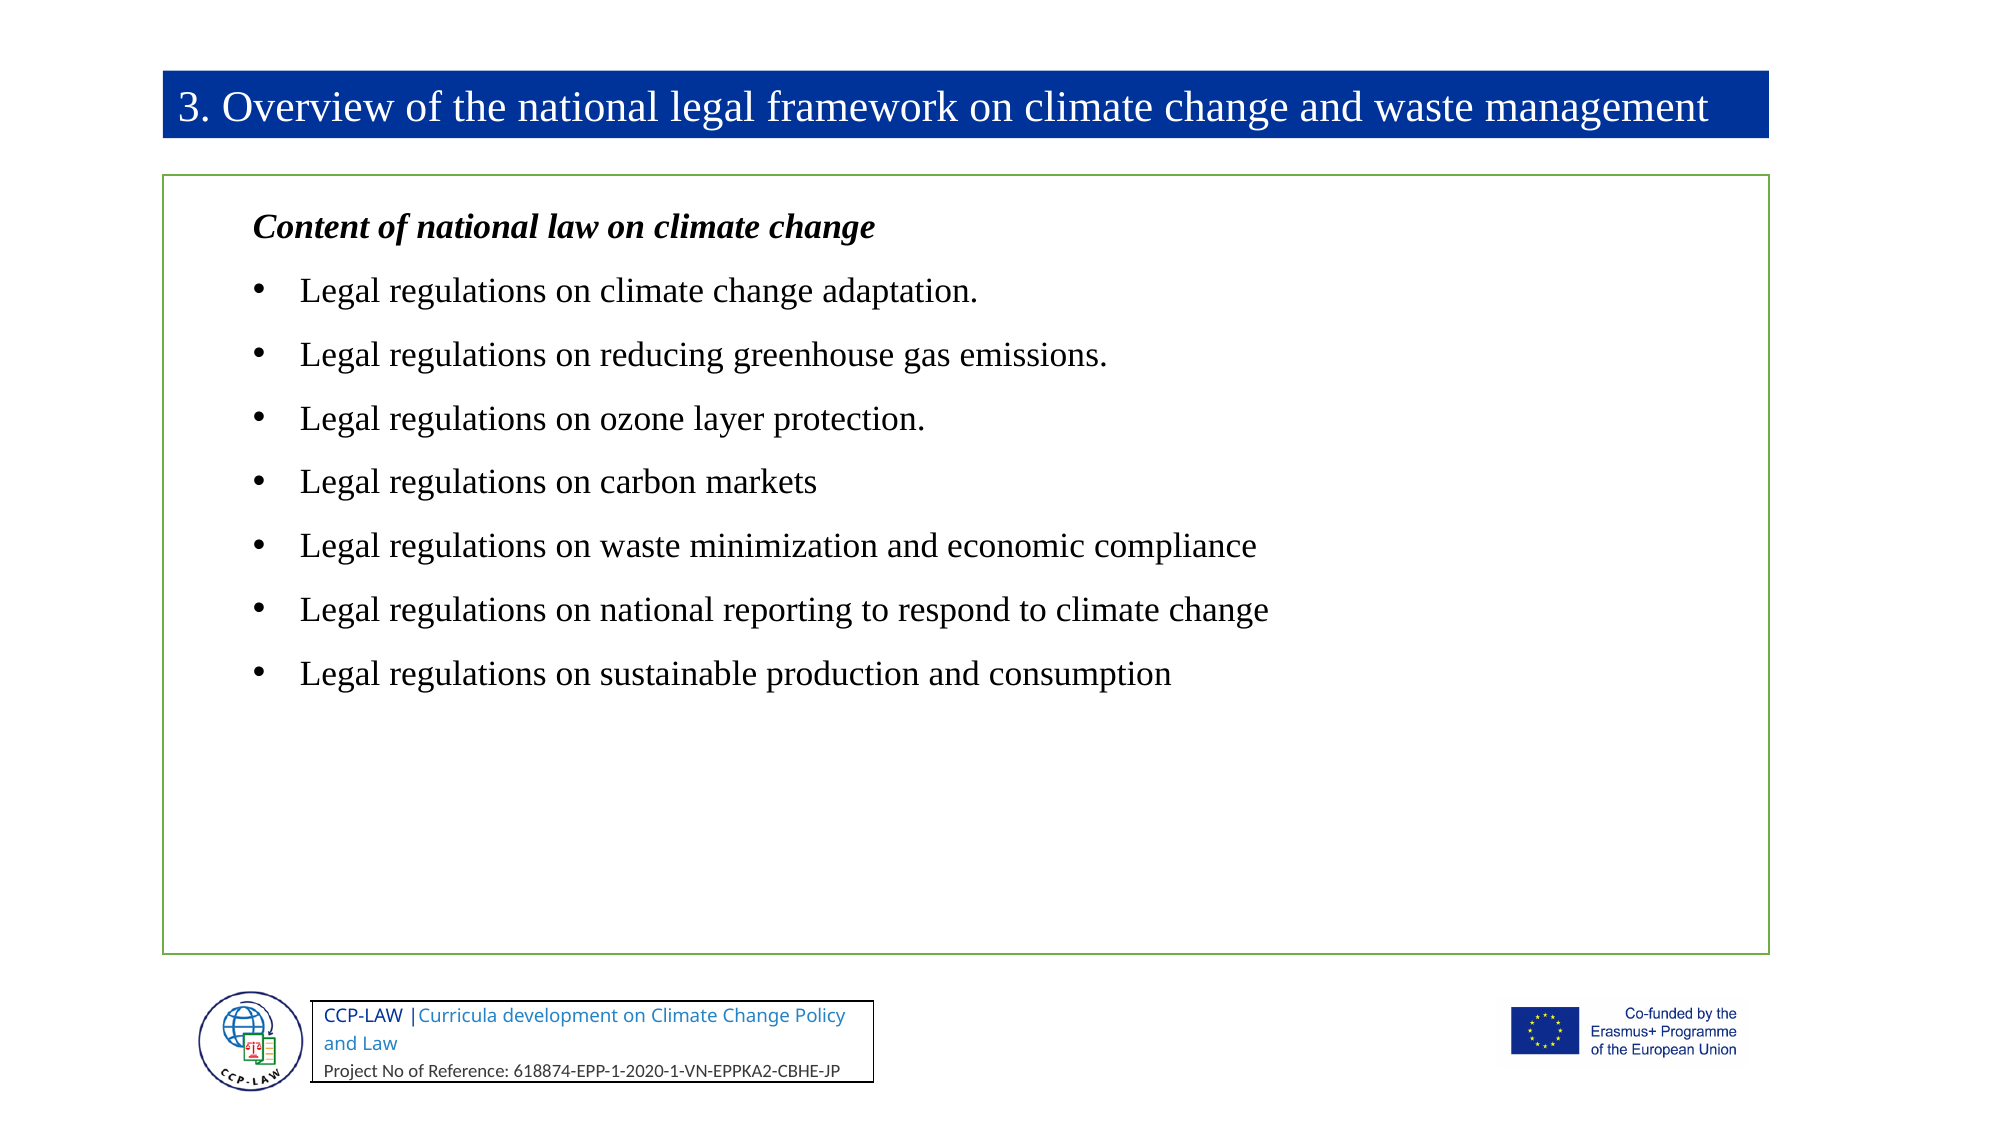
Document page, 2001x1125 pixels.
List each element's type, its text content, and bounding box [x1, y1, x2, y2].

text_box 3. Overview of the national legal framework on climate change and waste management [162, 70, 1769, 139]
picture [1497, 997, 1748, 1068]
picture [195, 984, 310, 1095]
text_box Content of national law on climate change Legal regulations on climate change adaptation. Legal regulations on reducing greenhouse gas emissions. Legal regulations on ozone layer protection. Legal regulations on carbon markets Legal regulations on waste minimization and economic compliance Legal regulations on national reporting to respond to climate change Legal regulations on sustainable production and consumption [162, 174, 1769, 955]
